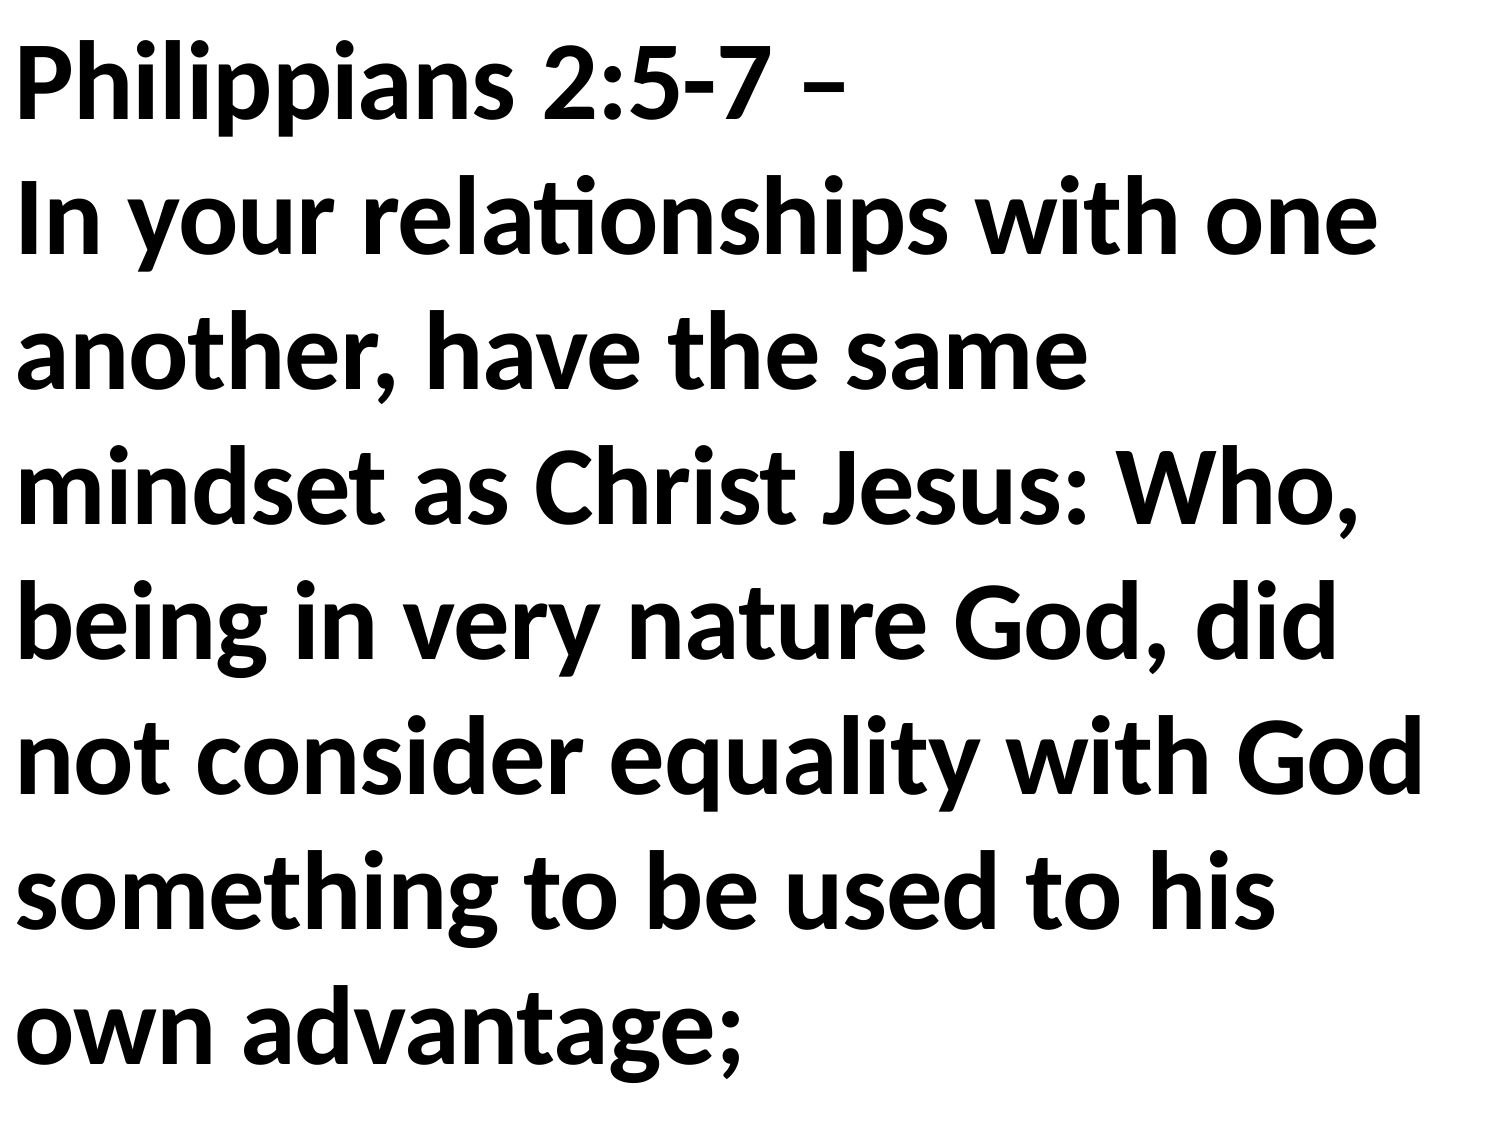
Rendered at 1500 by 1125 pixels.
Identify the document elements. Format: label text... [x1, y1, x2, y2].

text_box Philippians 2:5-7 – In your relationships with one another, have the same mindset as Christ Jesus: Who, being in very nature God, did not consider equality with God something to be used to his own advantage; [0, 0, 1467, 1125]
